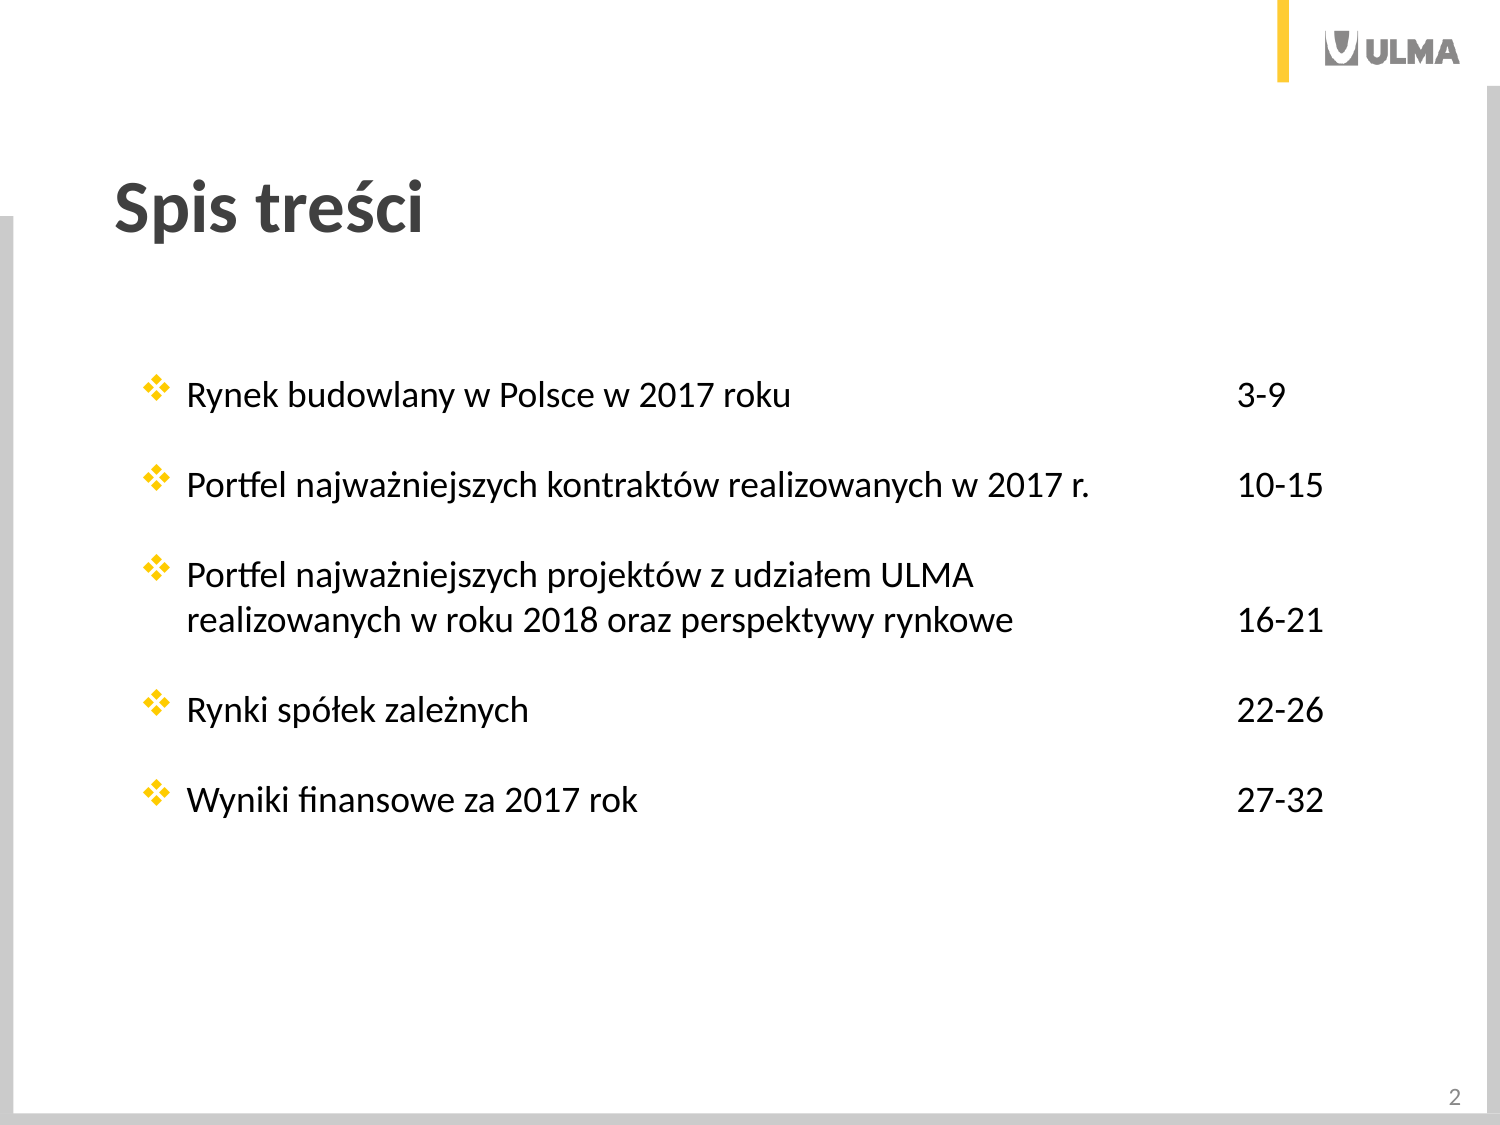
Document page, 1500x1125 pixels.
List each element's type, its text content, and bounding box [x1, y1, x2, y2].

text_box Rynek budowlany w Polsce w 2017 roku 3-9 Portfel najważniejszych kontraktów realizowanych w 2017 r. 10-15 Portfel najważniejszych projektów z udziałem ULMA realizowanych w roku 2018 oraz perspektywy rynkowe 16-21 Rynki spółek zależnych 22-26 Wyniki finansowe za 2017 rok 27-32 [125, 362, 1363, 1098]
list Spis treści [99, 149, 1155, 256]
picture [1321, 28, 1462, 68]
slide_number 2 [1126, 1077, 1477, 1114]
